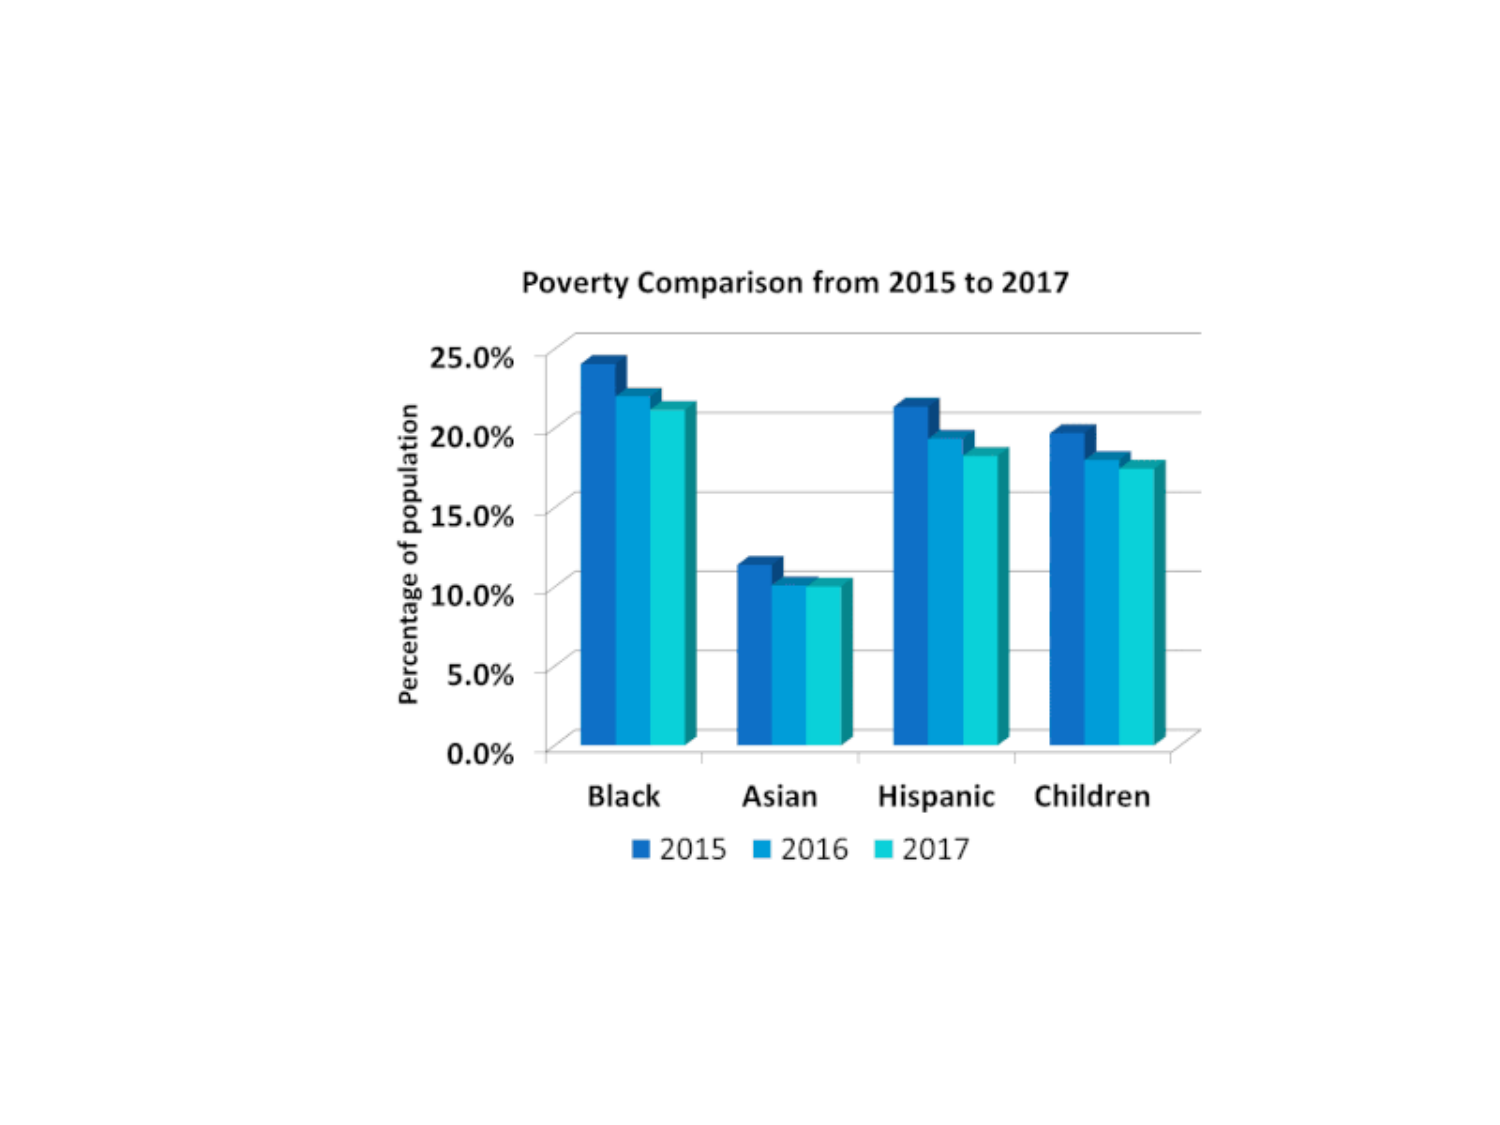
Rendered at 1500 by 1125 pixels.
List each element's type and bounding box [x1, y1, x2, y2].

picture [362, 237, 1230, 888]
